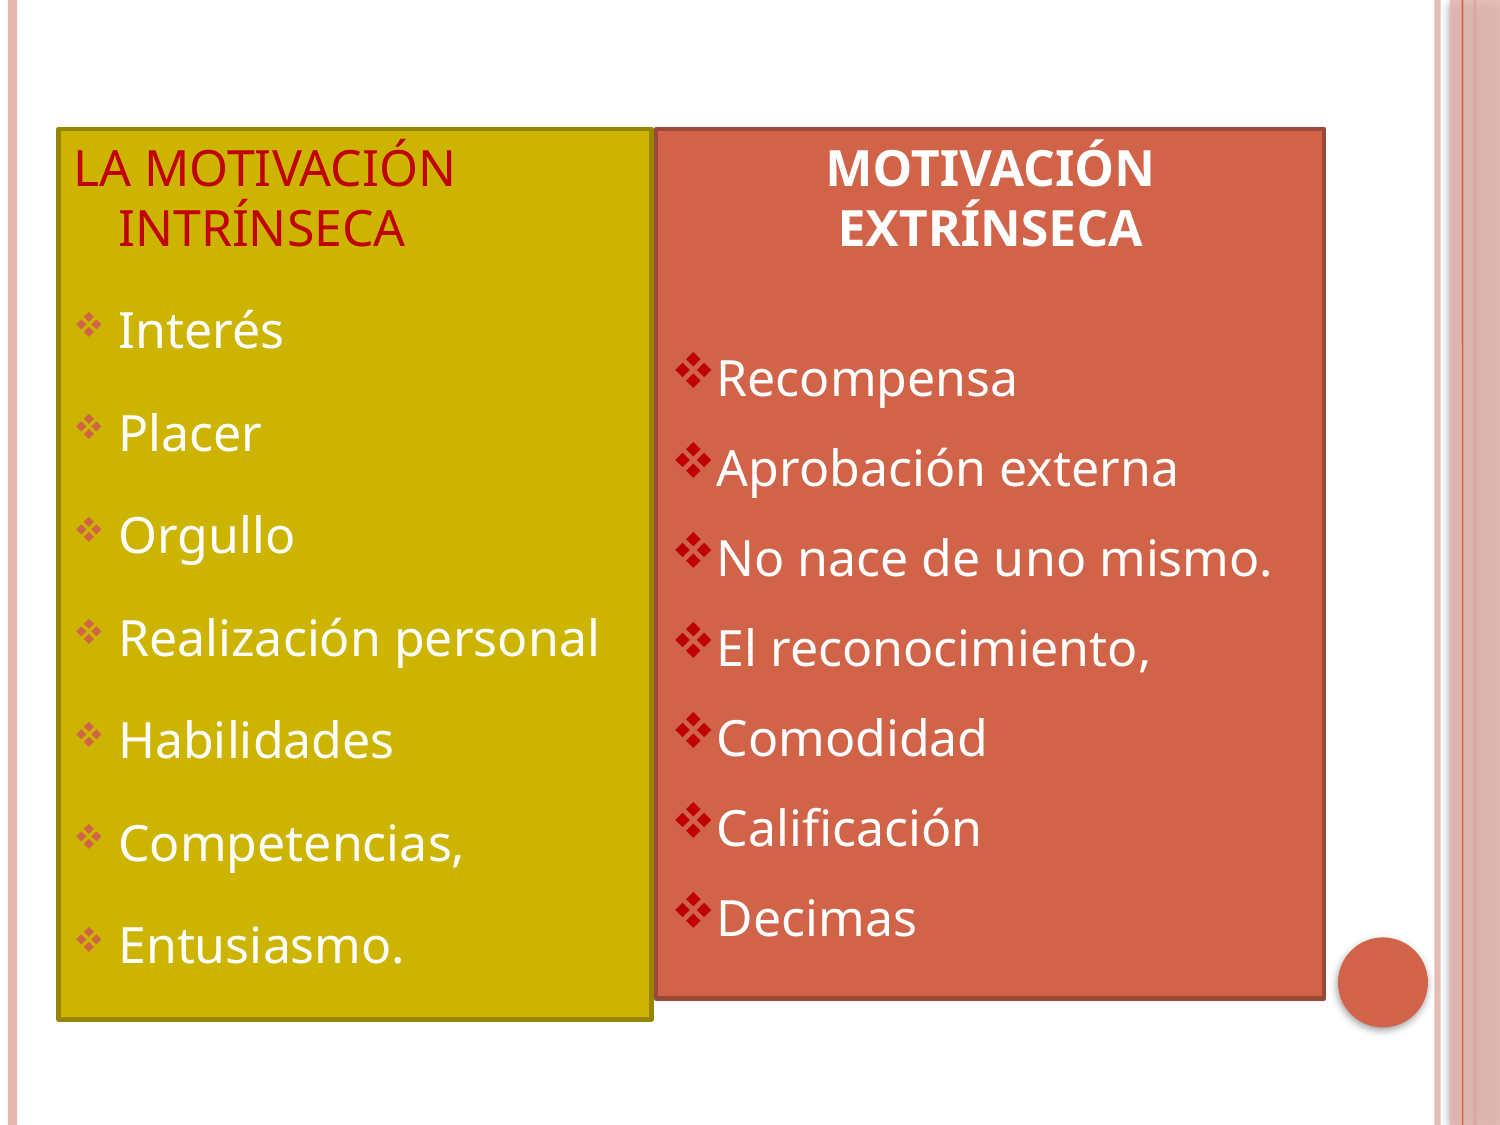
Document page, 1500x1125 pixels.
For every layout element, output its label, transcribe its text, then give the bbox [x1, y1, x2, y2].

text_box MOTIVACIÓN EXTRÍNSECA Recompensa Aprobación externa No nace de uno mismo. El reconocimiento, Comodidad Calificación Decimas [654, 127, 1326, 1001]
list LA MOTIVACIÓN INTRÍNSECA Interés Placer Orgullo Realización personal Habilidades Competencias, Entusiasmo. [56, 127, 654, 1022]
